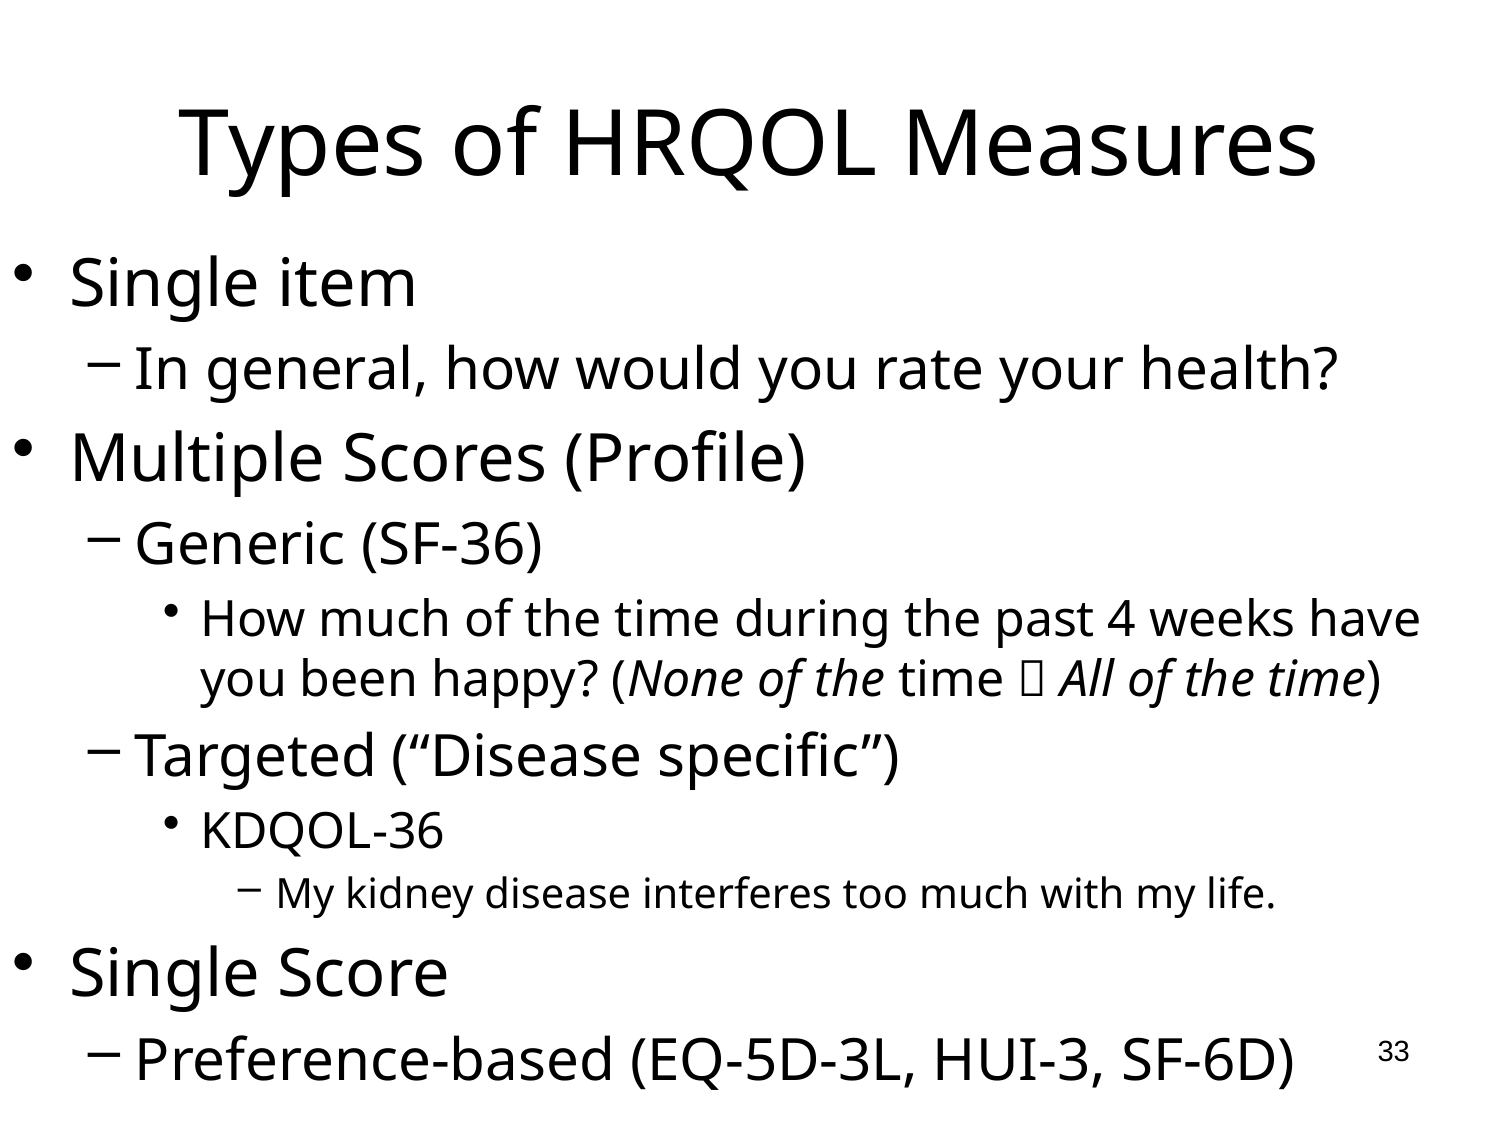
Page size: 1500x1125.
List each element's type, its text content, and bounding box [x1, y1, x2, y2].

title Types of HRQOL Measures [0, 44, 1500, 233]
slide_number 33 [1074, 1024, 1426, 1103]
list Single item In general, how would you rate your health? Multiple Scores (Profile) Generic (SF-36) How much of the time during the past 4 weeks have you been happy? (None of the time  All of the time) Targeted (“Disease specific”) KDQOL-36 My kidney disease interferes too much with my life. Single Score Preference-based (EQ-5D-3L, HUI-3, SF-6D) [0, 232, 1488, 1006]
